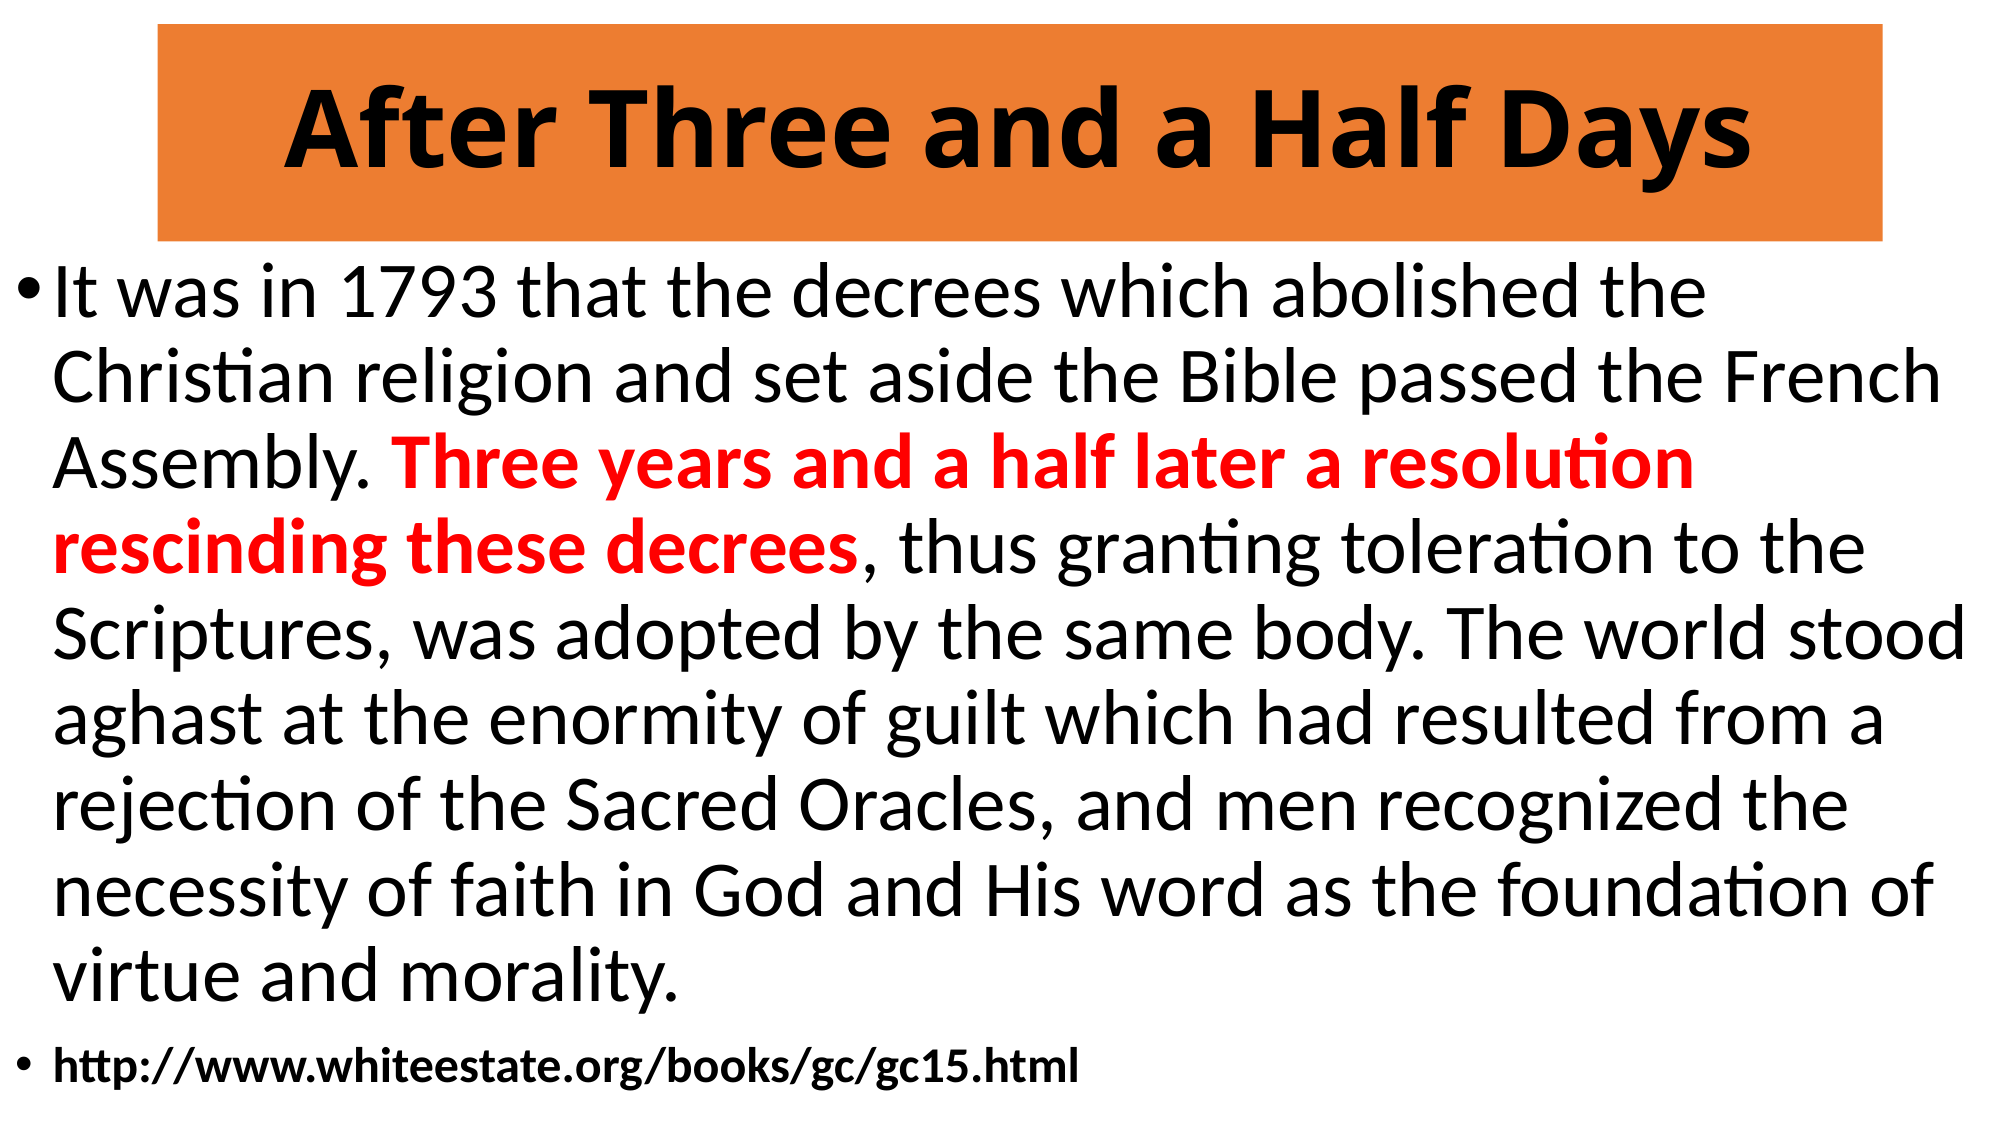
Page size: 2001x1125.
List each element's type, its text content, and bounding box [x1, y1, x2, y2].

list It was in 1793 that the decrees which abolished the Christian religion and set aside the Bible passed the French Assembly. Three years and a half later a resolution rescinding these decrees, thus granting toleration to the Scriptures, was adopted by the same body. The world stood aghast at the enormity of guilt which had resulted from a rejection of the Sacred Oracles, and men recognized the necessity of faith in God and His word as the foundation of virtue and morality. http://www.whiteestate.org/books/gc/gc15.html [0, 241, 2000, 1125]
title After Three and a Half Days [157, 24, 1883, 241]
